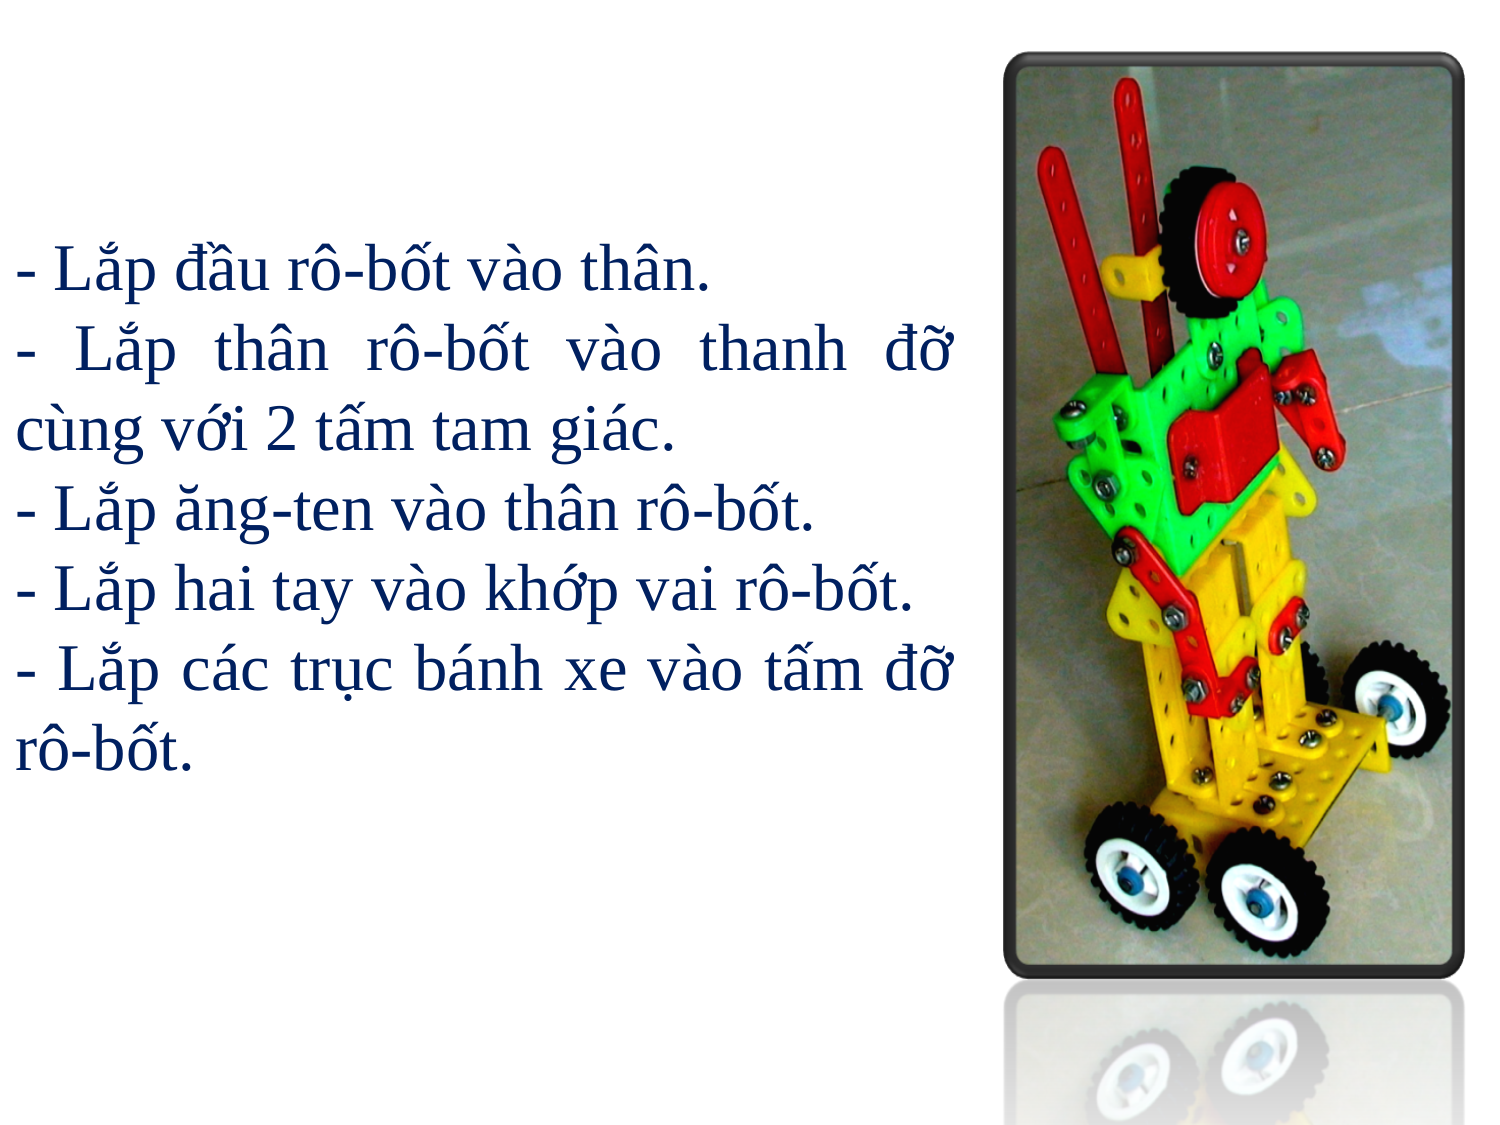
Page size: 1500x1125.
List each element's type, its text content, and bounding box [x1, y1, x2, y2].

picture [999, 49, 1468, 1125]
text_box - Lắp đầu rô-bốt vào thân. - Lắp thân rô-bốt vào thanh đỡ cùng với 2 tấm tam giác. - Lắp ăng-ten vào thân rô-bốt. - Lắp hai tay vào khớp vai rô-bốt. - Lắp các trục bánh xe vào tấm đỡ rô-bốt. [0, 75, 971, 1013]
